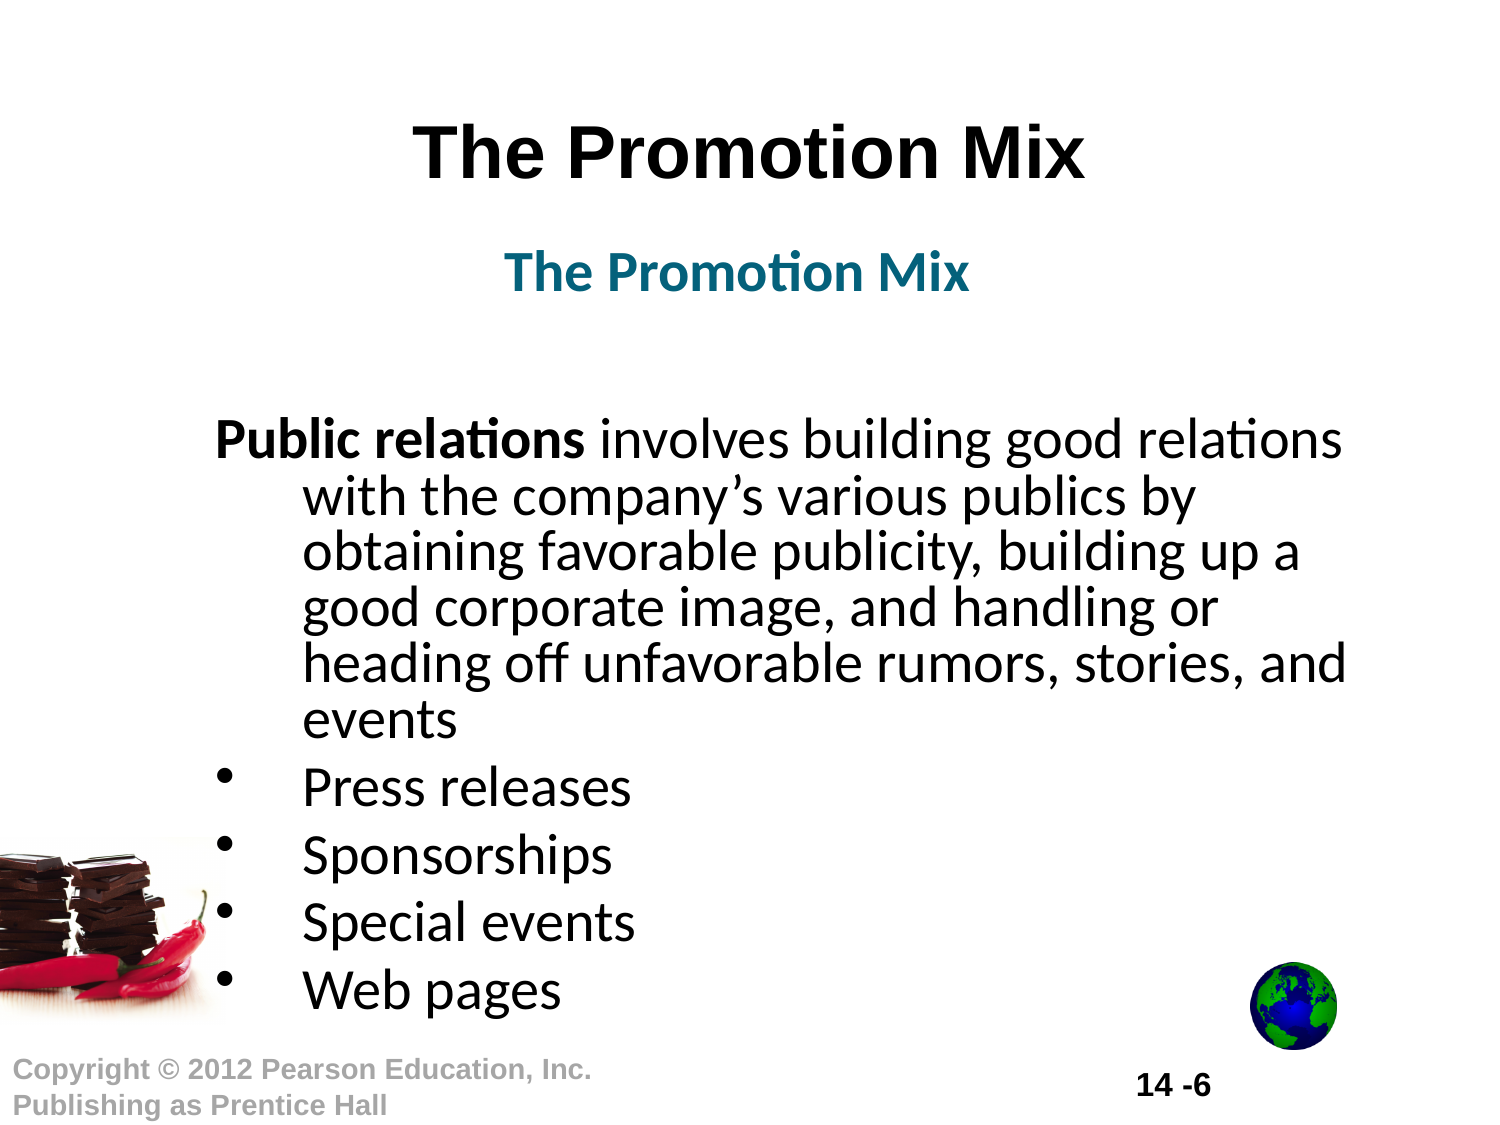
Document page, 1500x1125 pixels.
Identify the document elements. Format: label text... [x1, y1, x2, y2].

list The Promotion Mix [149, 237, 1326, 301]
picture [0, 837, 226, 1025]
list Public relations involves building good relations with the company’s various publics by obtaining favorable publicity, building up a good corporate image, and handling or heading off unfavorable rumors, stories, and events Press releases Sponsorships Special events Web pages [199, 324, 1388, 1001]
title The Promotion Mix [112, 62, 1388, 251]
picture [1249, 962, 1338, 1050]
